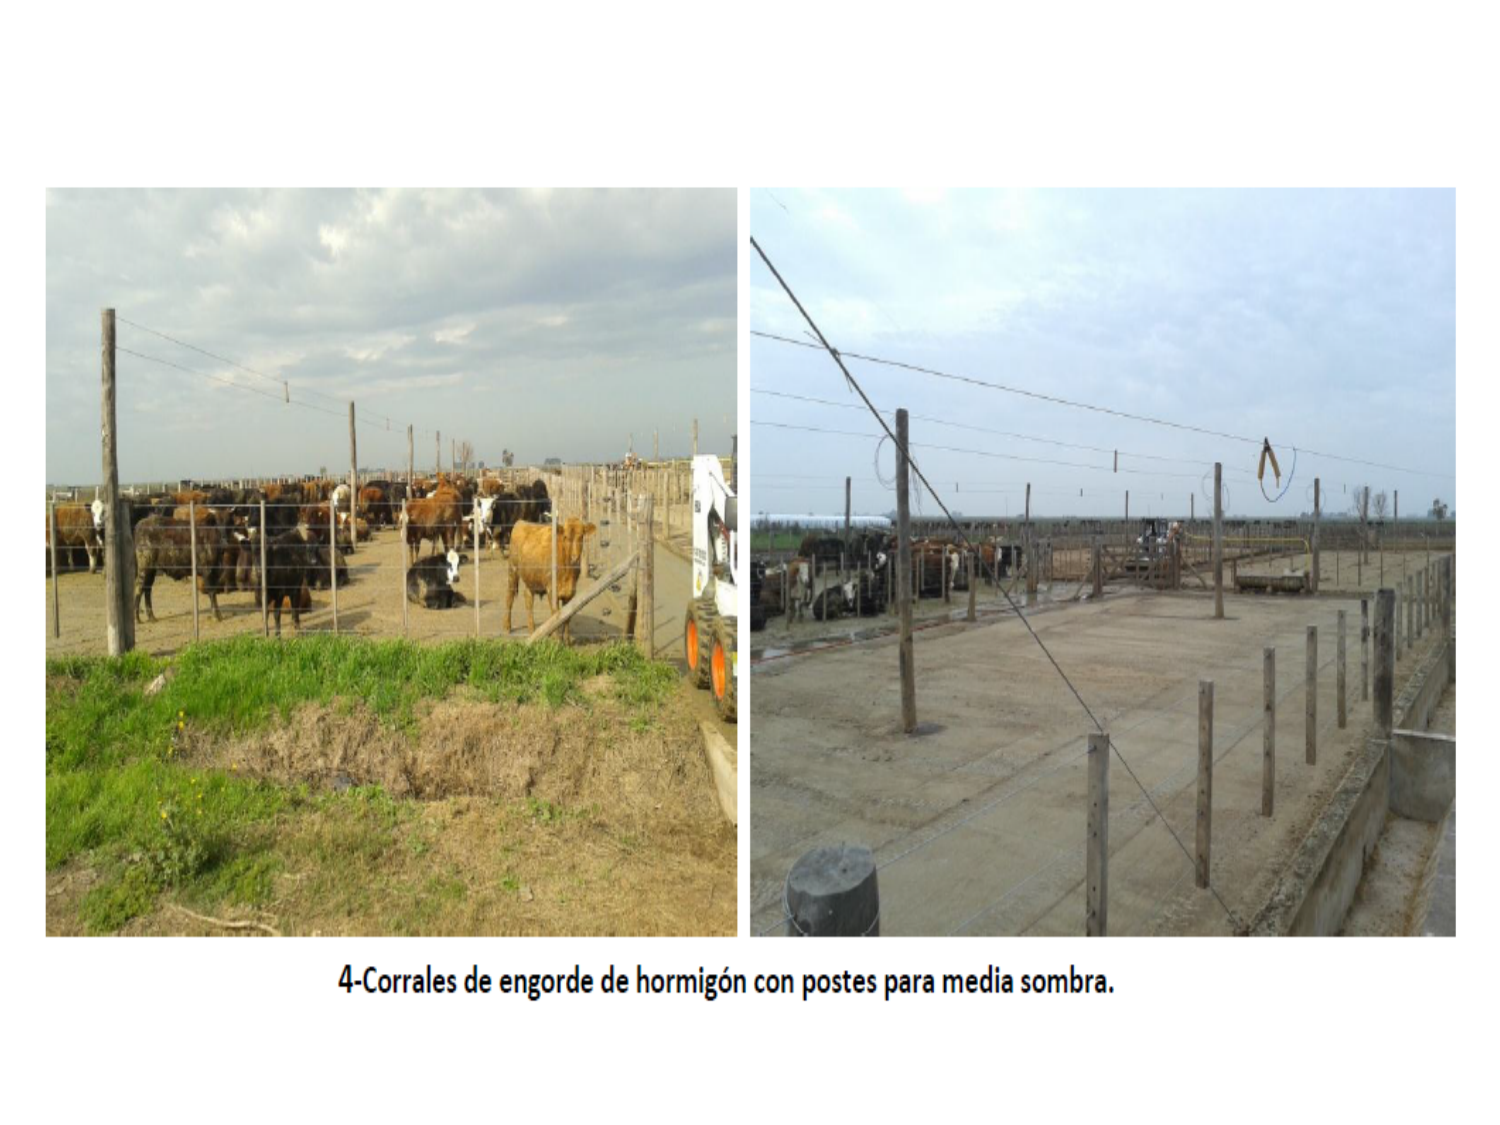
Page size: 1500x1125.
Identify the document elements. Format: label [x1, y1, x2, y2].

list [29, 172, 1473, 1047]
